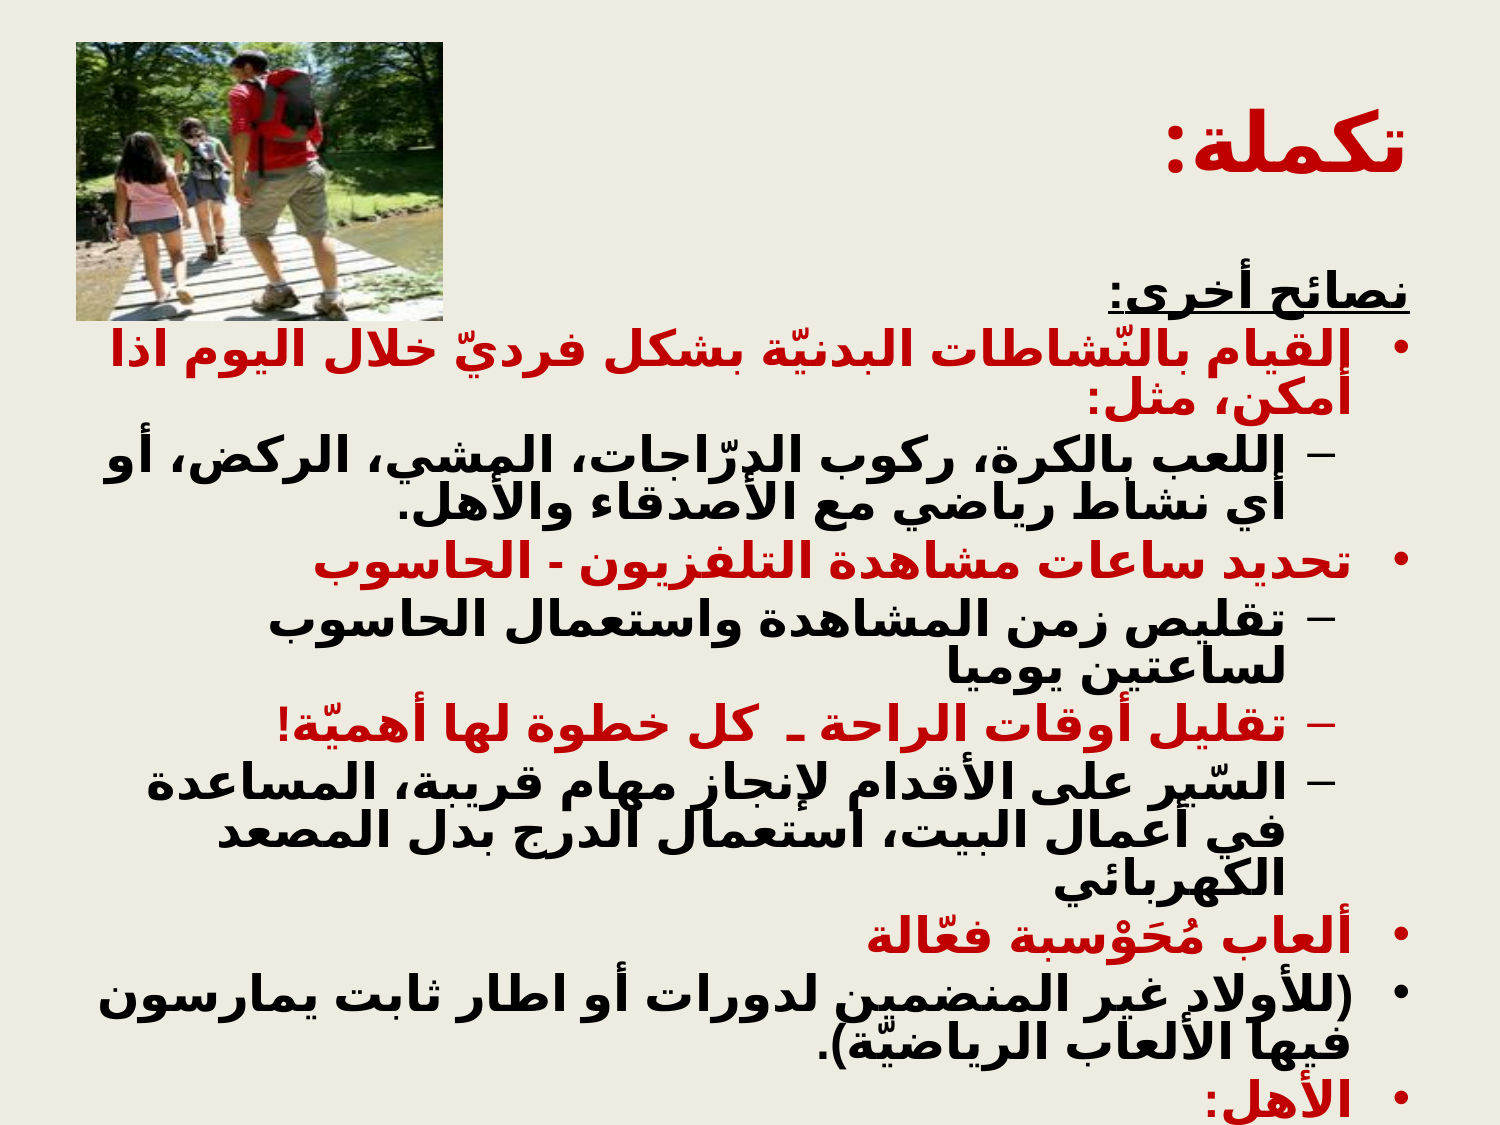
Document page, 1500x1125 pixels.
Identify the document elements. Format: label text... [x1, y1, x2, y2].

list نصائح أخرى: القيام بالنّشاطات البدنيّة بشكل فرديّ خلال اليوم اذا أمكن، مثل: اللعب بالكرة، ركوب الدرّاجات، المشي، الركض، أو أي نشاط رياضي مع الأصدقاء والأهل. تحديد ساعات مشاهدة التلفزيون - الحاسوب تقليص زمن المشاهدة واستعمال الحاسوب لساعتين يوميا تقليل أوقات الراحة ـ كل خطوة لها أهميّة! السّير على الأقدام لإنجاز مهام قريبة، المساعدة في أعمال البيت، استعمال الدرج بدل المصعد الكهربائي ألعاب مُحَوْسبة فعّالة (للأولاد غير المنضمين لدورات أو اطار ثابت يمارسون فيها الألعاب الرياضيّة). الأهل: - توفير نمط حياة صحّي في البيت. [75, 262, 1425, 1047]
title تكملة: [446, 45, 1425, 233]
picture [76, 42, 444, 322]
